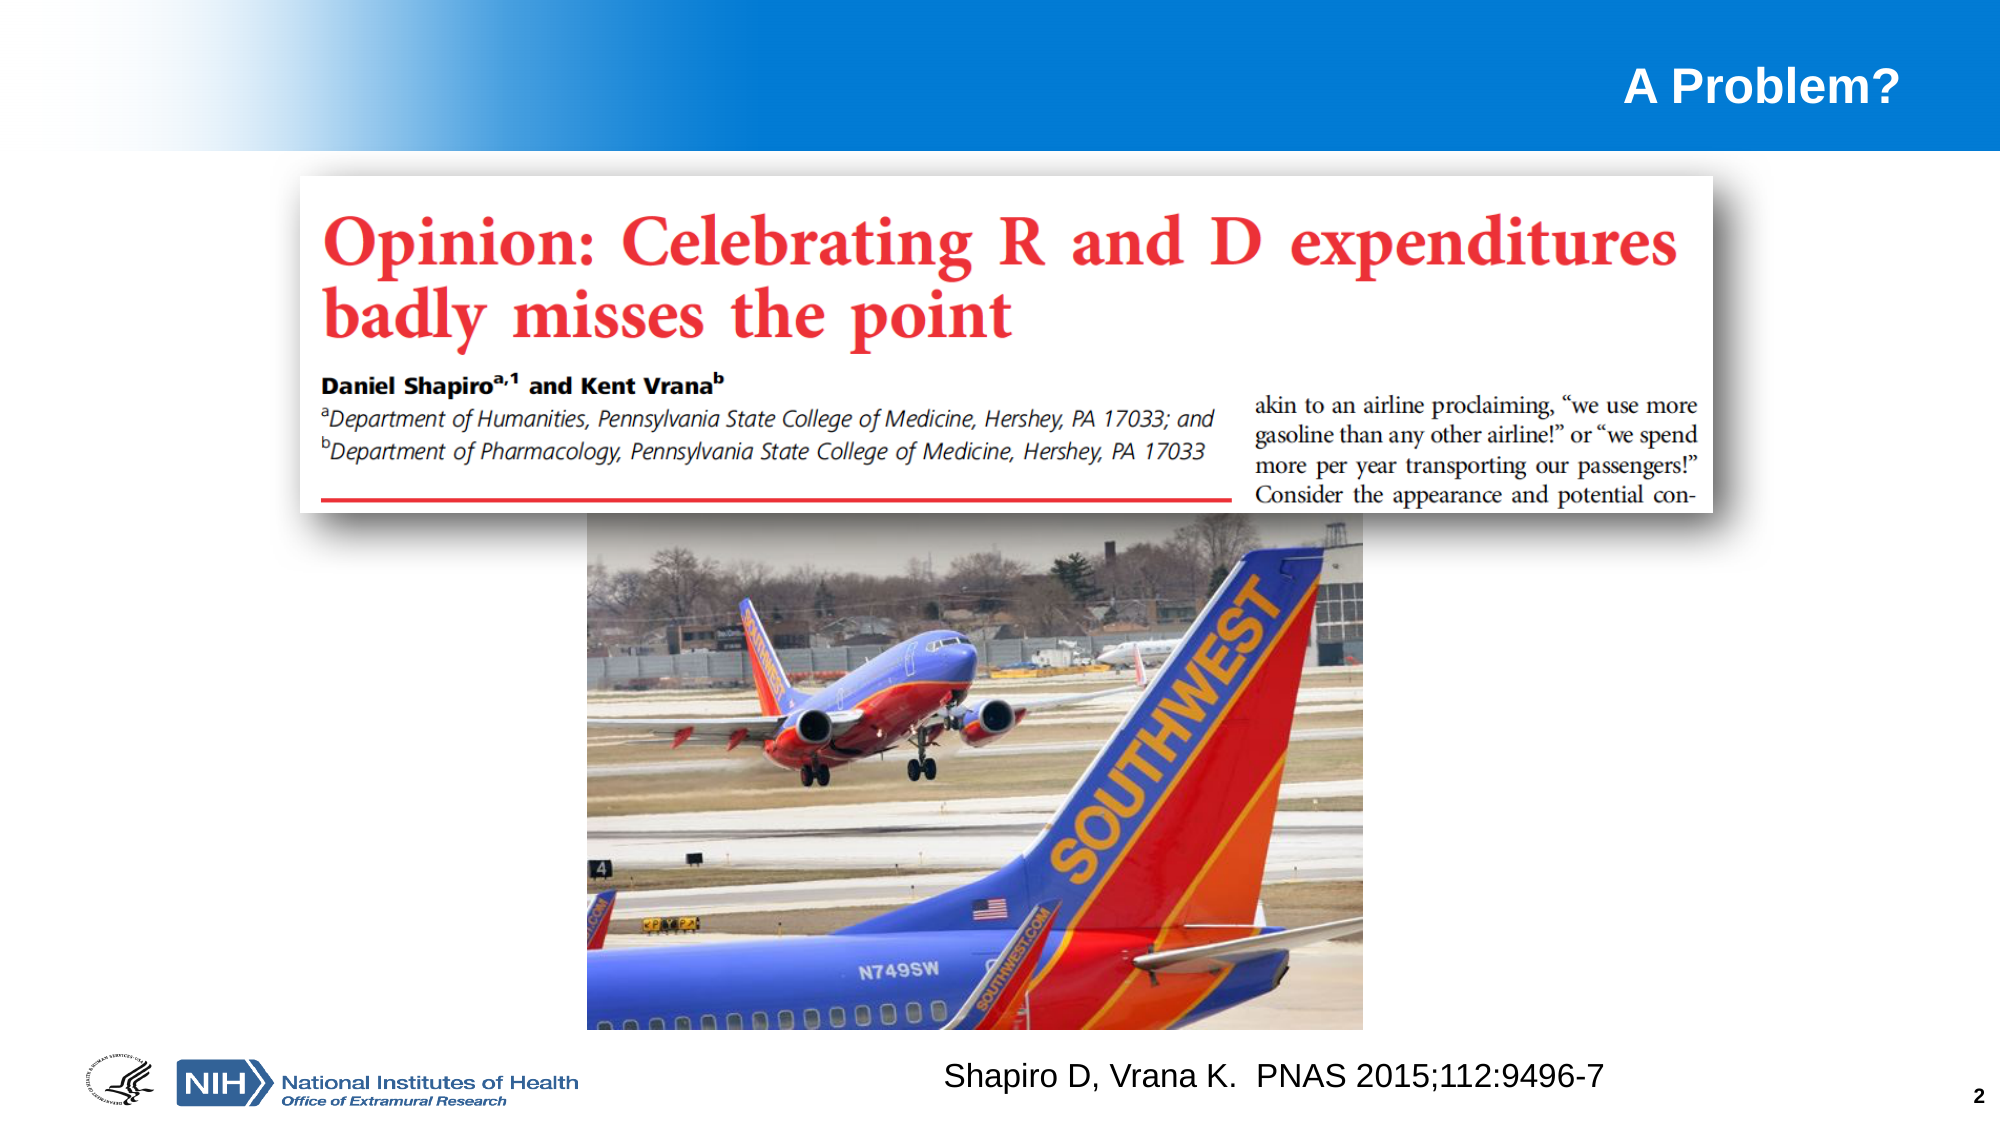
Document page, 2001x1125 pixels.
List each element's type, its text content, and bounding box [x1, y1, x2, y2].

picture [299, 176, 1713, 1030]
slide_number 2 [1700, 1074, 2000, 1101]
title A Problem? [249, 37, 1917, 130]
picture [166, 1049, 585, 1113]
text_box Shapiro D, Vrana K. PNAS 2015;112:9496-7 [928, 1047, 1621, 1102]
picture [86, 1054, 155, 1106]
picture [0, 0, 2000, 151]
